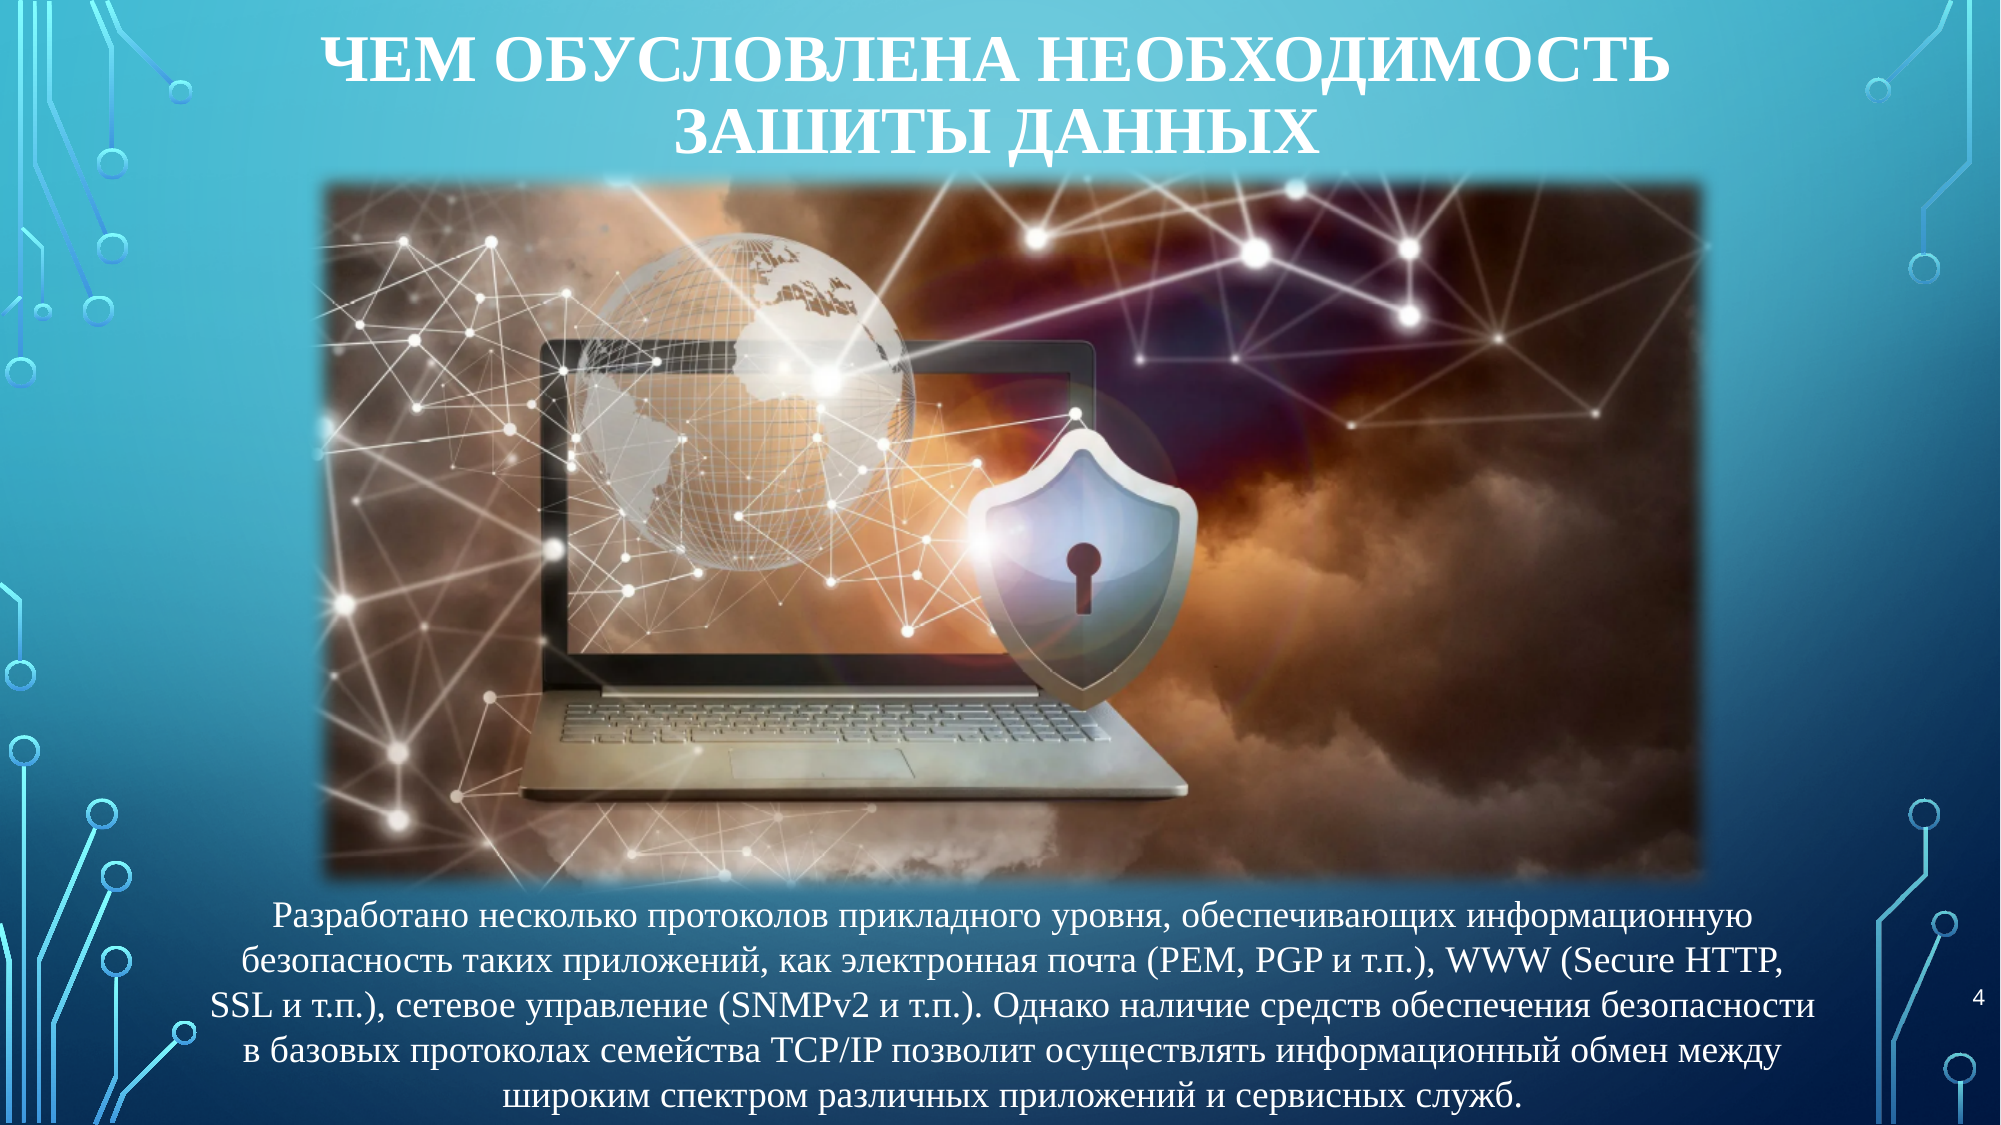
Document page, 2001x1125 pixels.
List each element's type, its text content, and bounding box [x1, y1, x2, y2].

text_box Разработано несколько протоколов прикладного уровня, обеспечивающих информационную безопасность таких приложений, как электронная почта (PEM, PGP и т.п.), WWW (Secure HTTP, SSL и т.п.), сетевое управление (SNMPv2 и т.п.). Однако наличие средств обеспечения безопасности в базовых протоколах семейства TCP/IP позволит осуществлять информационный обмен между широким спектром различных приложений и сервисных служб. [191, 882, 1835, 1123]
picture [307, 165, 1720, 899]
slide_number 4 [1873, 968, 2000, 1029]
title ЧЕМ ОБУСЛОВЛЕНА НЕОБХОДИМОСТЬ ЗАШИТЫ ДАННЫХ [283, 0, 1711, 218]
